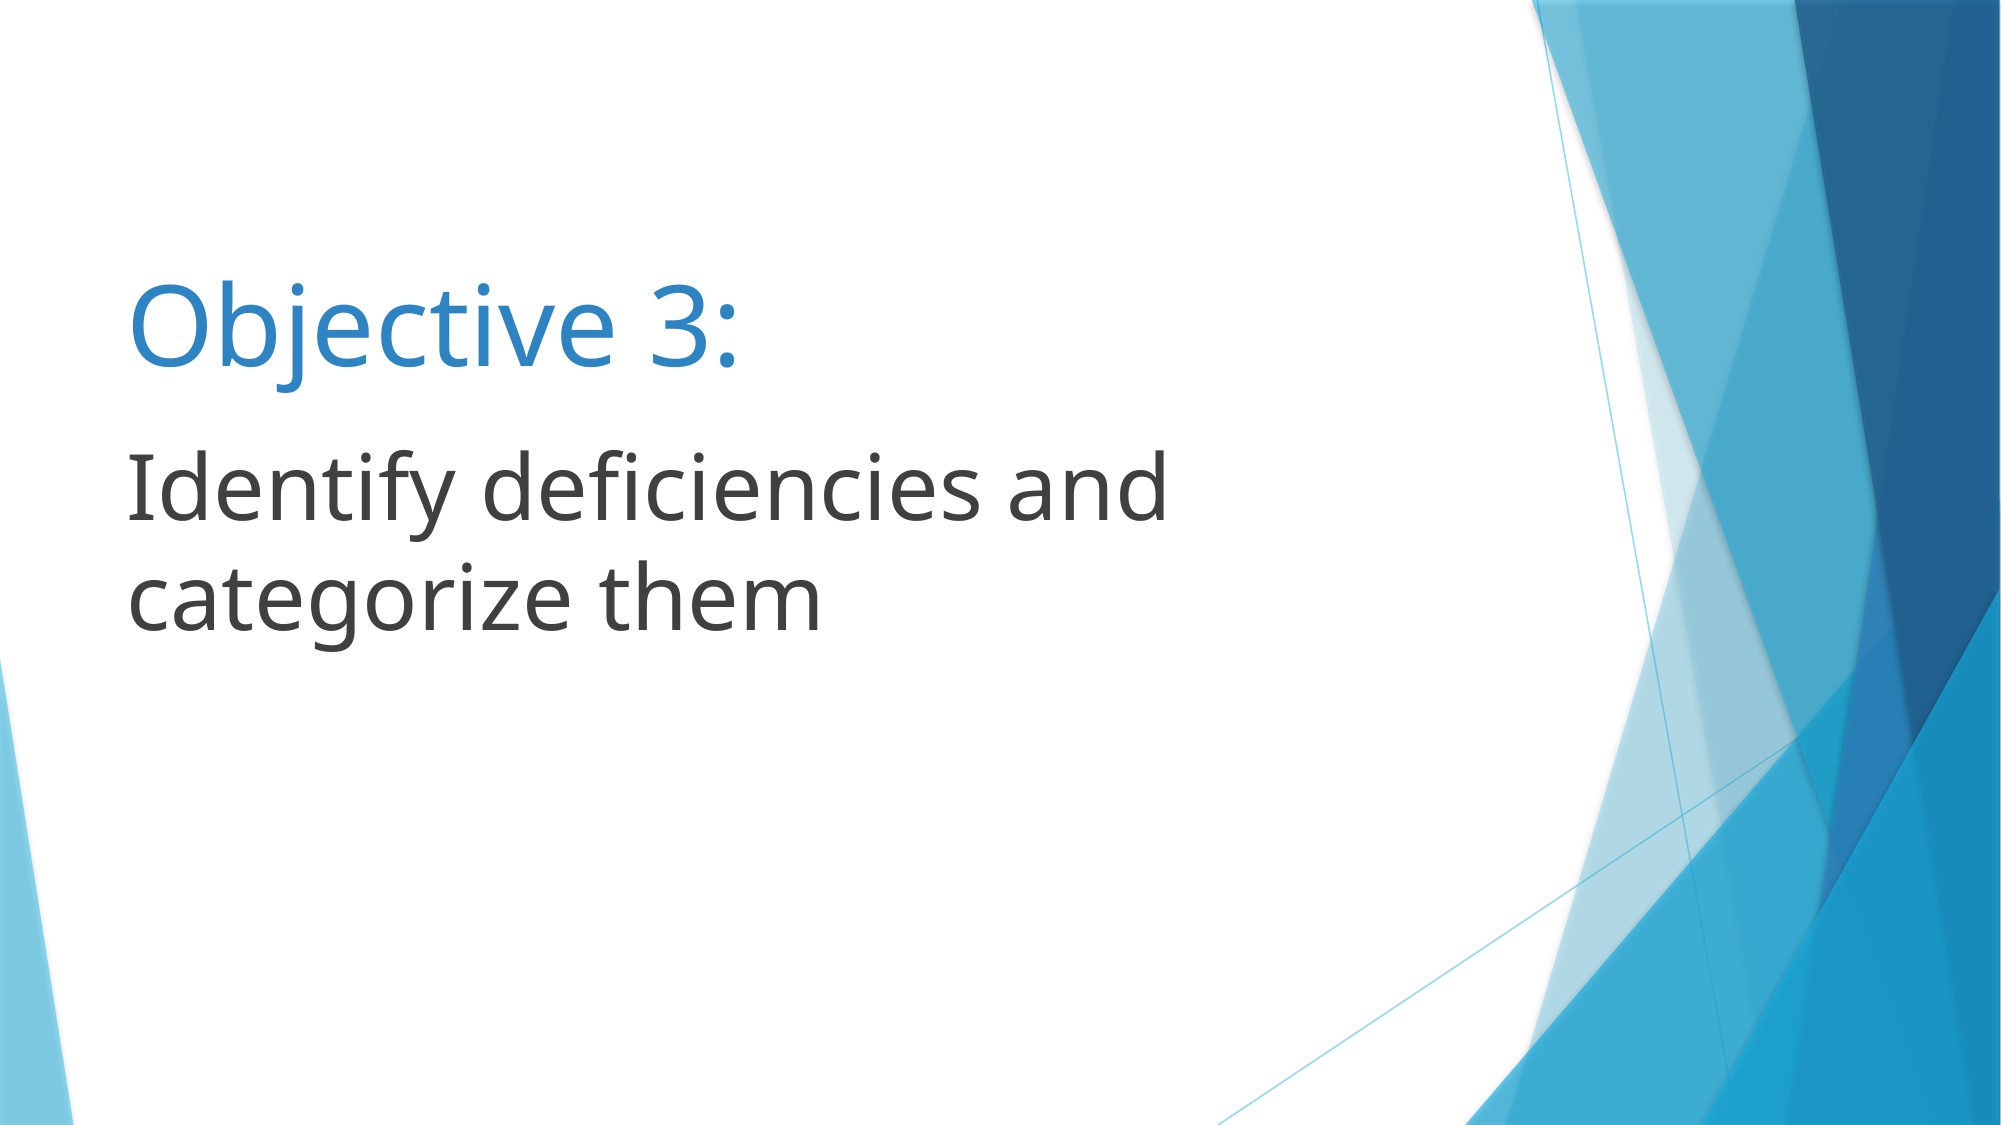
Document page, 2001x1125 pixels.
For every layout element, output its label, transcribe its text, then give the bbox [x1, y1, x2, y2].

list Identify deficiencies and categorize them [111, 421, 1522, 690]
title Objective 3: [111, 246, 1522, 421]
